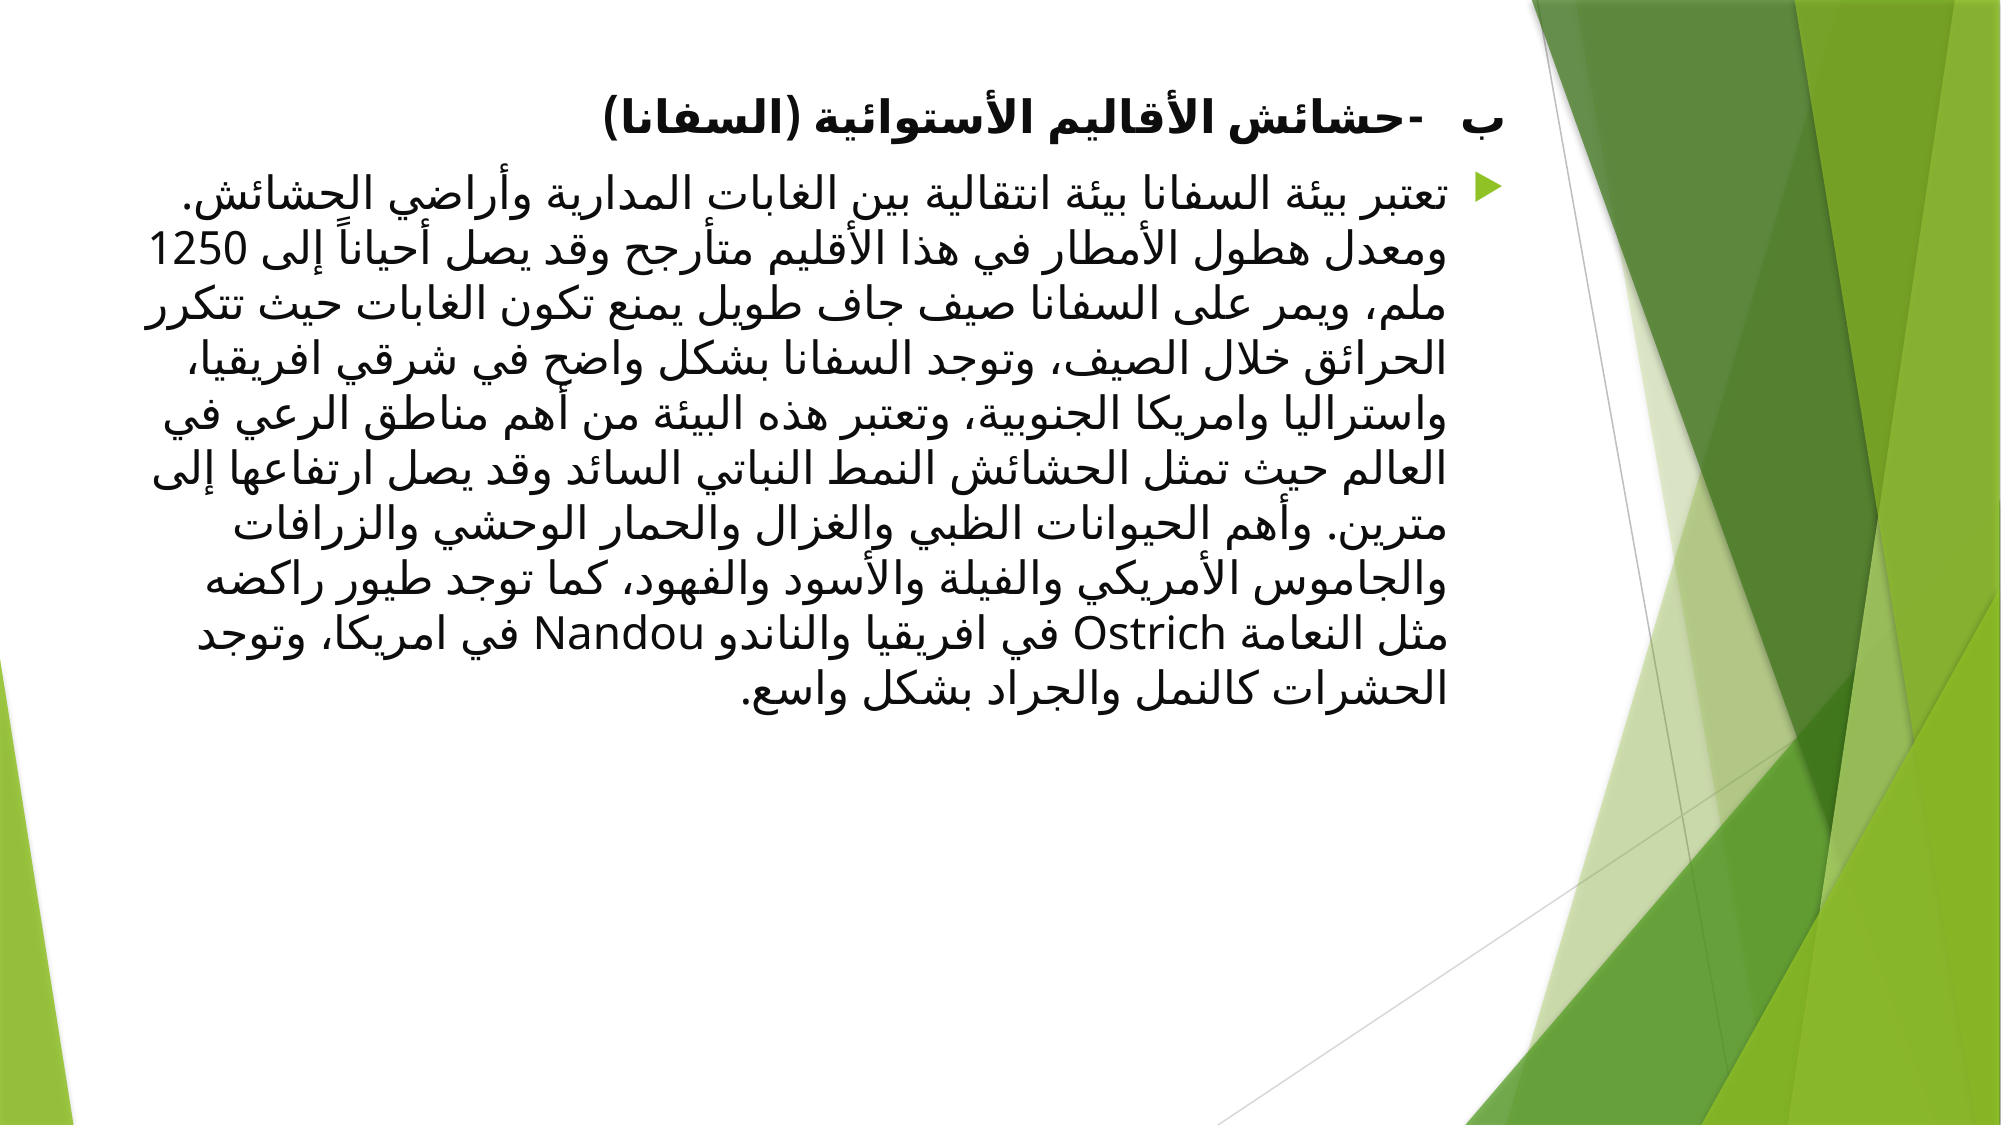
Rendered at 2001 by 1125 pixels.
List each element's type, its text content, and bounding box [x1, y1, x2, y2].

list ب - حشائش الأقاليم الأستوائية (السفانا) تعتبر بيئة السفانا بيئة انتقالية بين الغابات المدارية وأراضي الحشائش. ومعدل هطول الأمطار في هذا الأقليم متأرجح وقد يصل أحياناً إلى 1250 ملم، ويمر على السفانا صيف جاف طويل يمنع تكون الغابات حيث تتكرر الحرائق خلال الصيف، وتوجد السفانا بشكل واضح في شرقي افريقيا، واستراليا وامريكا الجنوبية، وتعتبر هذه البيئة من أهم مناطق الرعي في العالم حيث تمثل الحشائش النمط النباتي السائد وقد يصل ارتفاعها إلى مترين. وأهم الحيوانات الظبي والغزال والحمار الوحشي والزرافات والجاموس الأمريكي والفيلة والأسود والفهود، كما توجد طيور راكضه مثل النعامة Ostrich في افريقيا والناندو Nandou في امريكا، وتوجد الحشرات كالنمل والجراد بشكل واسع. [111, 80, 1522, 992]
